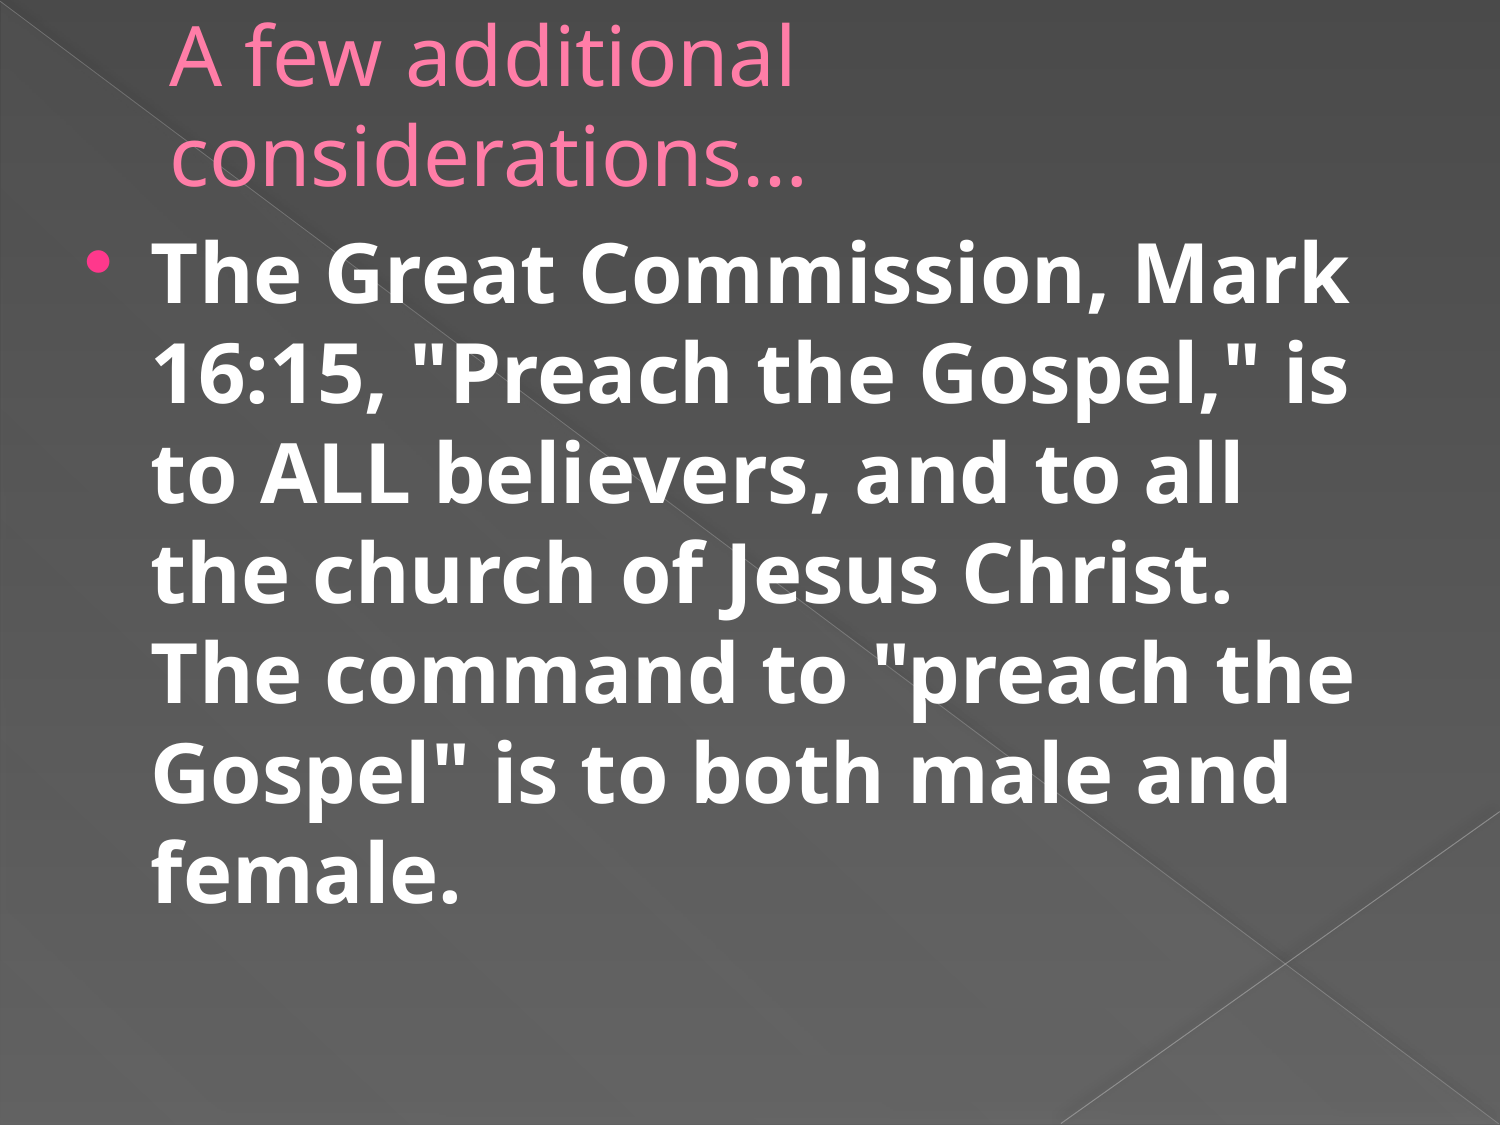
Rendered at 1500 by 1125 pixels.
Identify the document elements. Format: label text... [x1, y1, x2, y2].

title A few additional considerations… [75, 24, 1425, 182]
list The Great Commission, Mark 16:15, "Preach the Gospel," is to ALL believers, and to all the church of Jesus Christ. The command to "preach the Gospel" is to both male and female. [62, 212, 1413, 1063]
